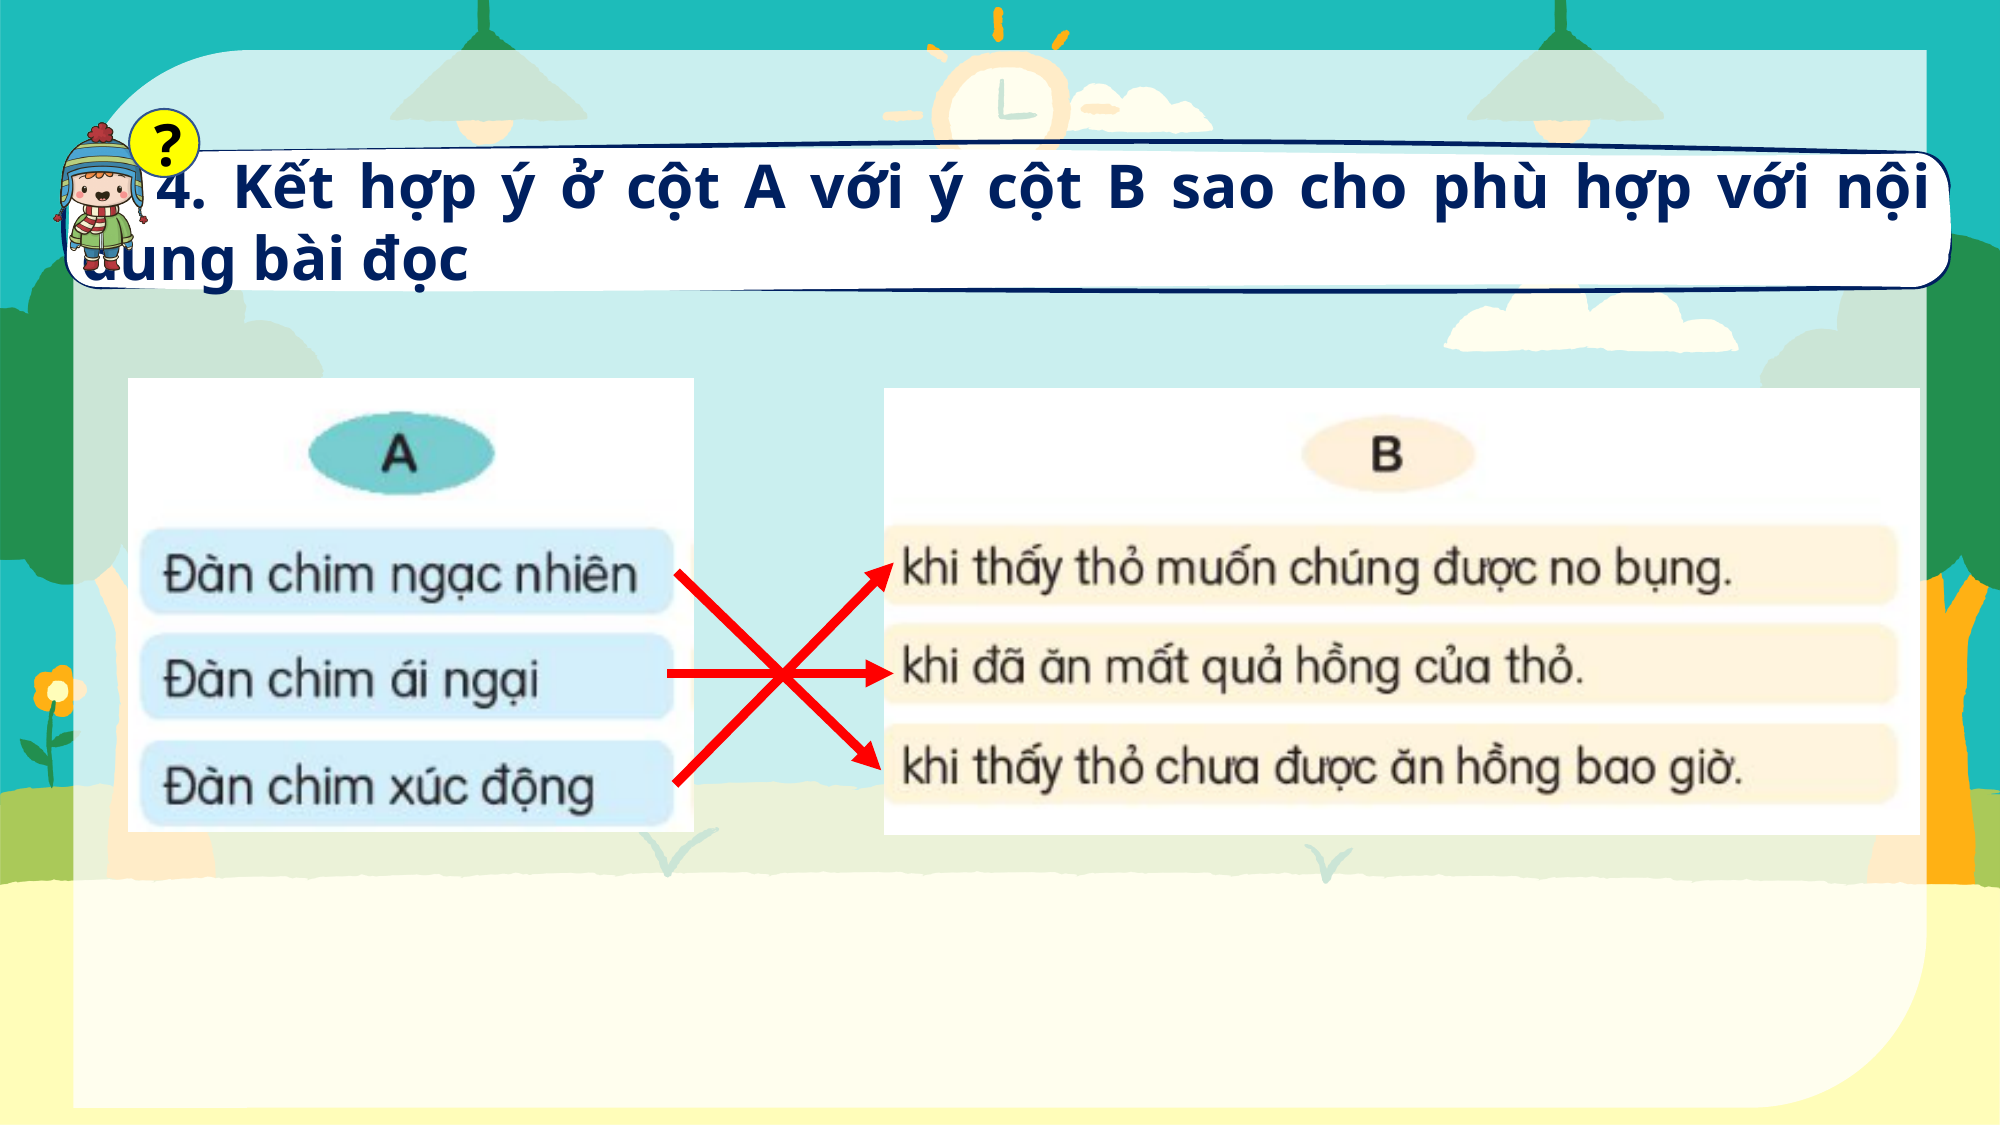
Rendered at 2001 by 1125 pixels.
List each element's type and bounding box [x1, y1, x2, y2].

text_box [674, 562, 894, 785]
picture [0, 0, 2000, 1125]
text_box [73, 287, 1927, 1108]
text_box [119, 50, 1927, 108]
text_box [53, 108, 1949, 287]
